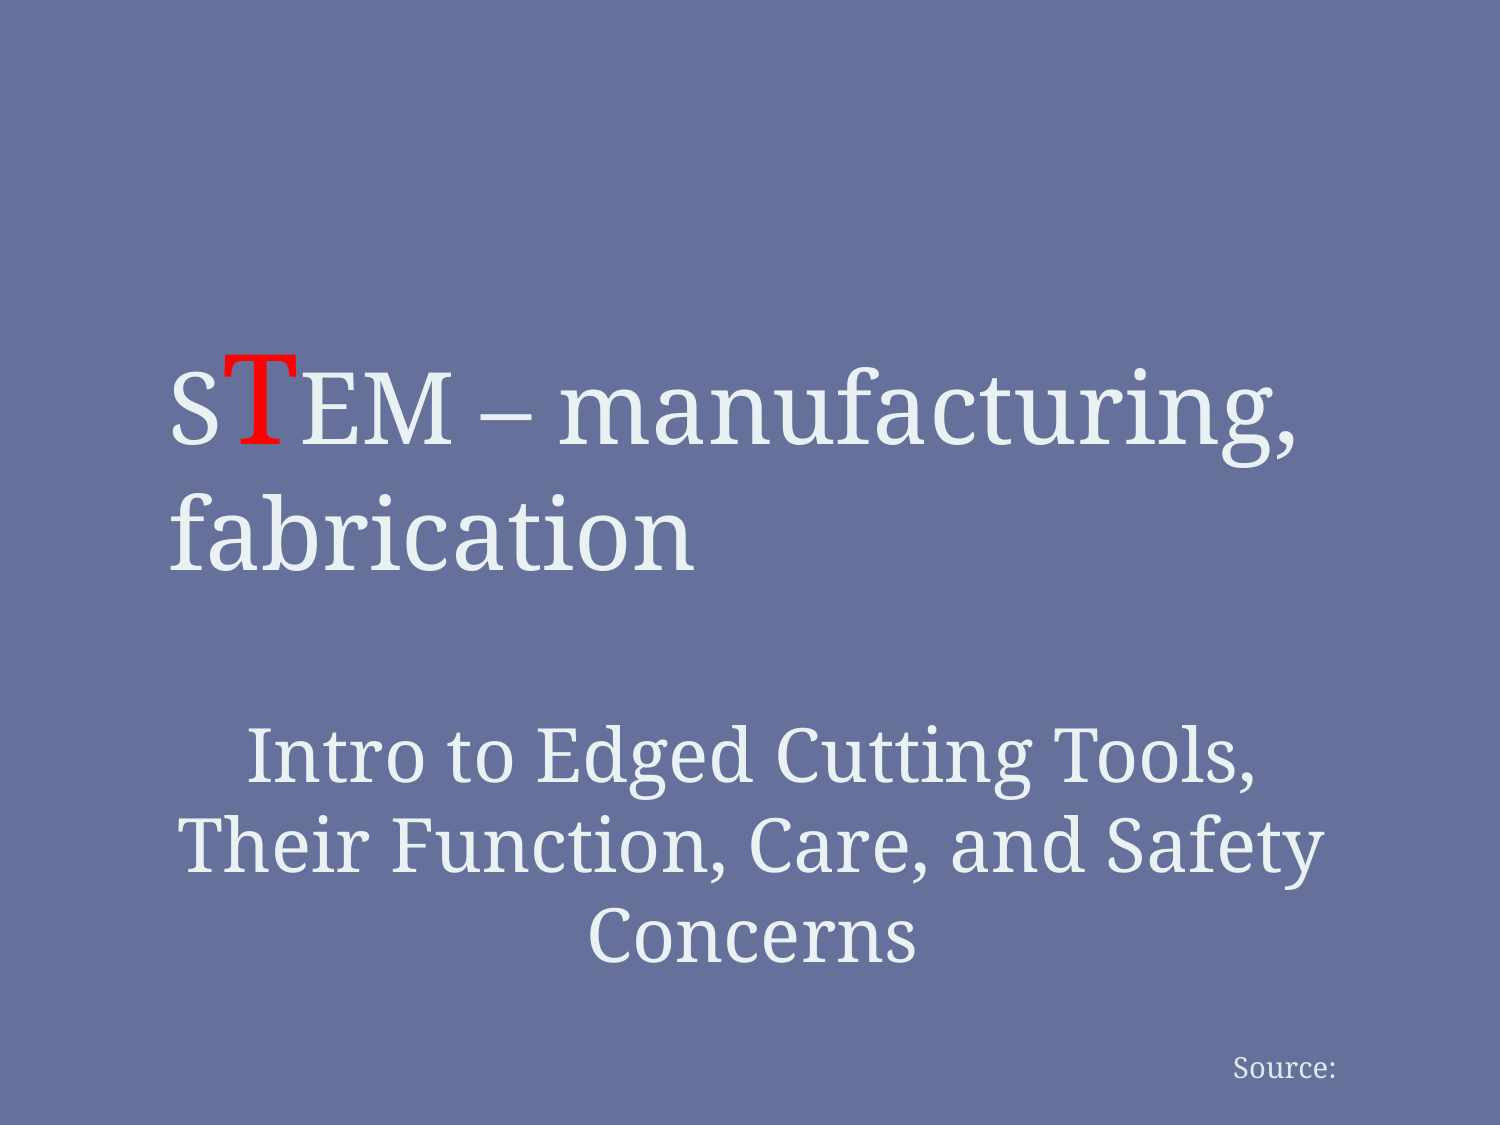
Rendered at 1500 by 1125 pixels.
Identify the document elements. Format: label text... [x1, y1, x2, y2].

title STEM – manufacturing, fabrication [153, 312, 1352, 488]
list Intro to Edged Cutting Tools, Their Function, Care, and Safety Concerns [153, 699, 1352, 888]
footer Source: [525, 1042, 1352, 1103]
